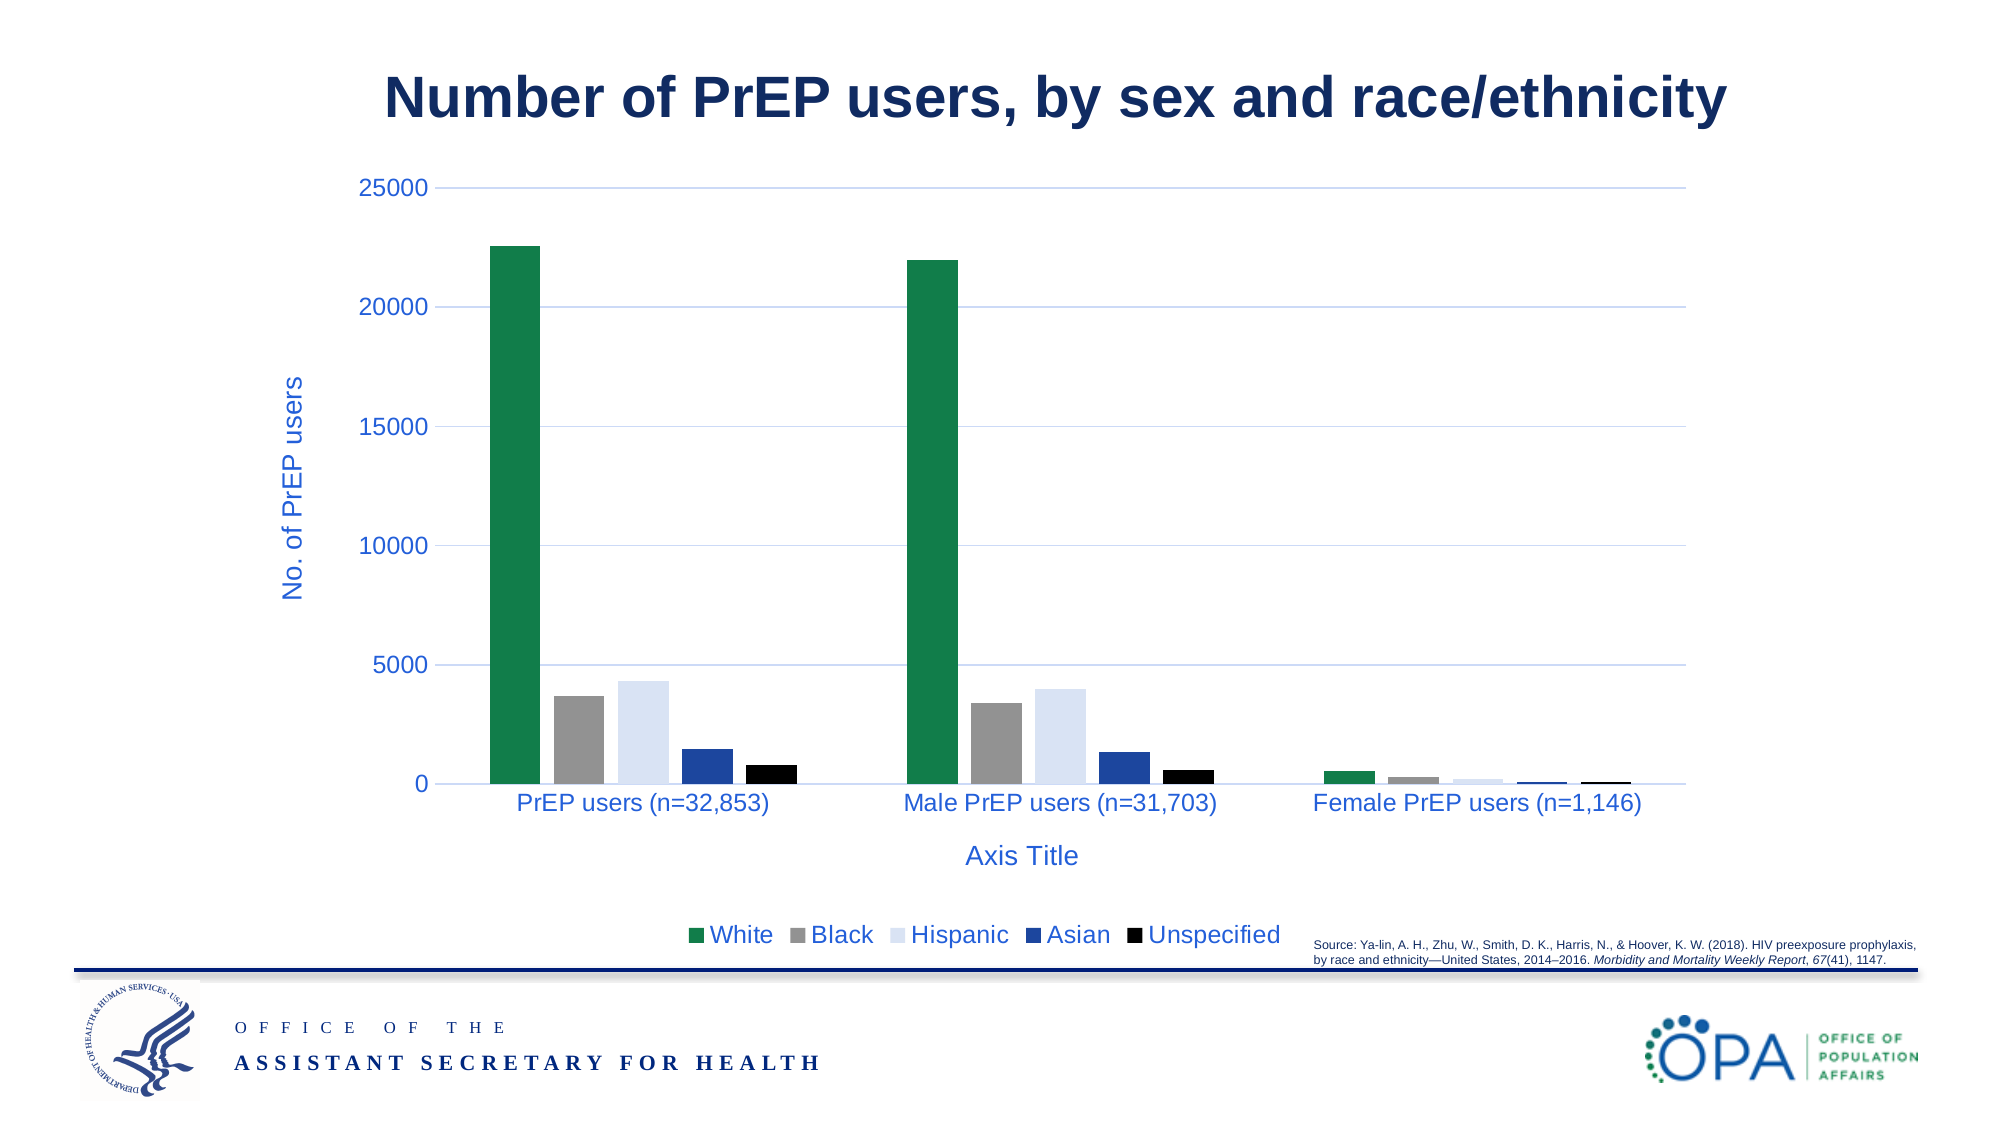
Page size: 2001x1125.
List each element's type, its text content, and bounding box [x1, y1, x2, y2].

text_box Source: Ya-lin, A. H., Zhu, W., Smith, D. K., Harris, N., & Hoover, K. W. (2018). HIV preexposure prophylaxis, by race and ethnicity—United States, 2014–2016. Morbidity and Mortality Weekly Report, 67(41), 1147. [1298, 929, 1934, 975]
chart [254, 158, 1716, 955]
title Number of PrEP users, by sex and race/ethnicity [369, 0, 2000, 188]
picture [80, 980, 200, 1101]
picture [1645, 1015, 1918, 1083]
